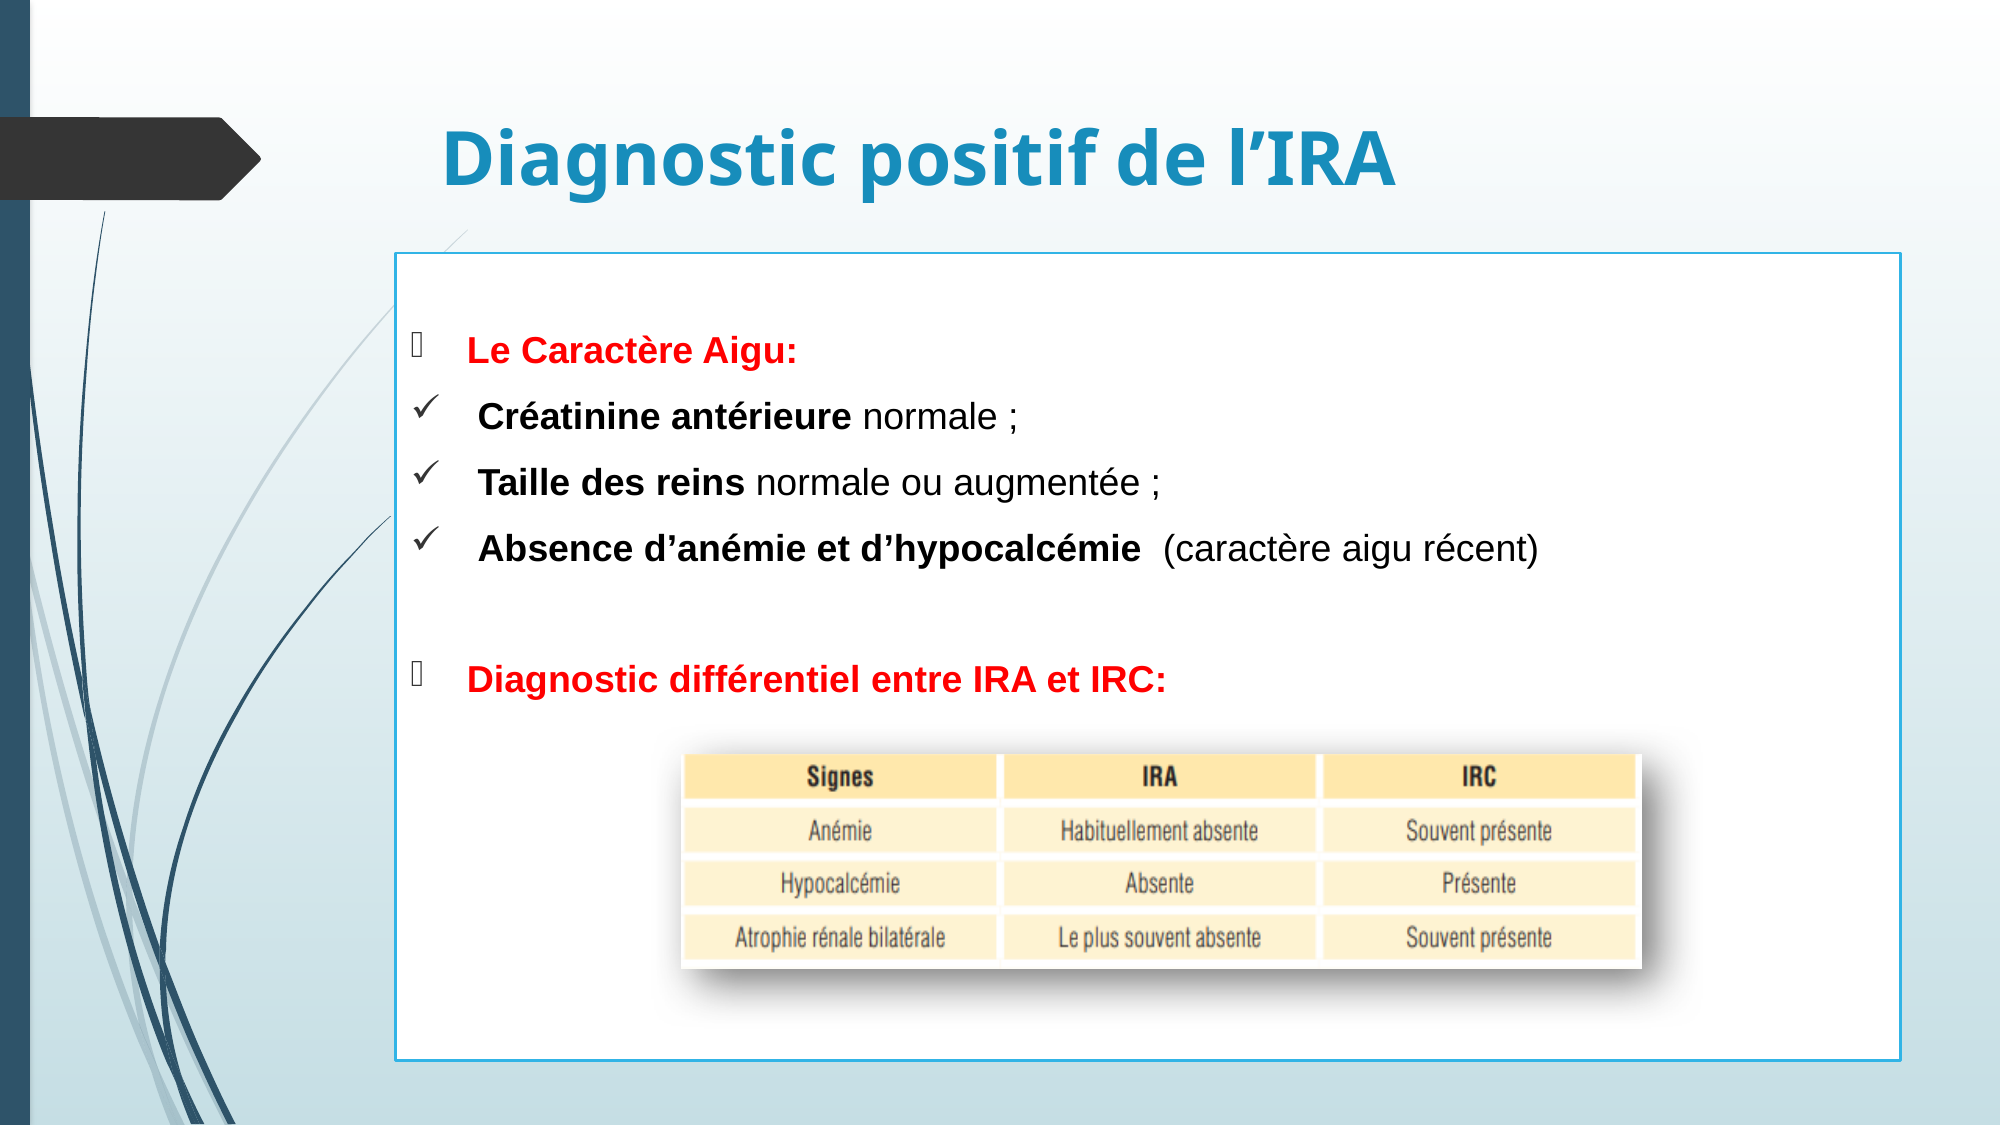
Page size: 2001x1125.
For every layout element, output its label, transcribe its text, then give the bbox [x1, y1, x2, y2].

title Diagnostic positif de l’IRA [425, 102, 1888, 252]
picture [680, 753, 1643, 970]
list Le Caractère Aigu: Créatinine antérieure normale ; Taille des reins normale ou augmentée ; Absence d’anémie et d’hypocalcémie (caractère aigu récent) Diagnostic différentiel entre IRA et IRC: [394, 252, 1902, 1062]
